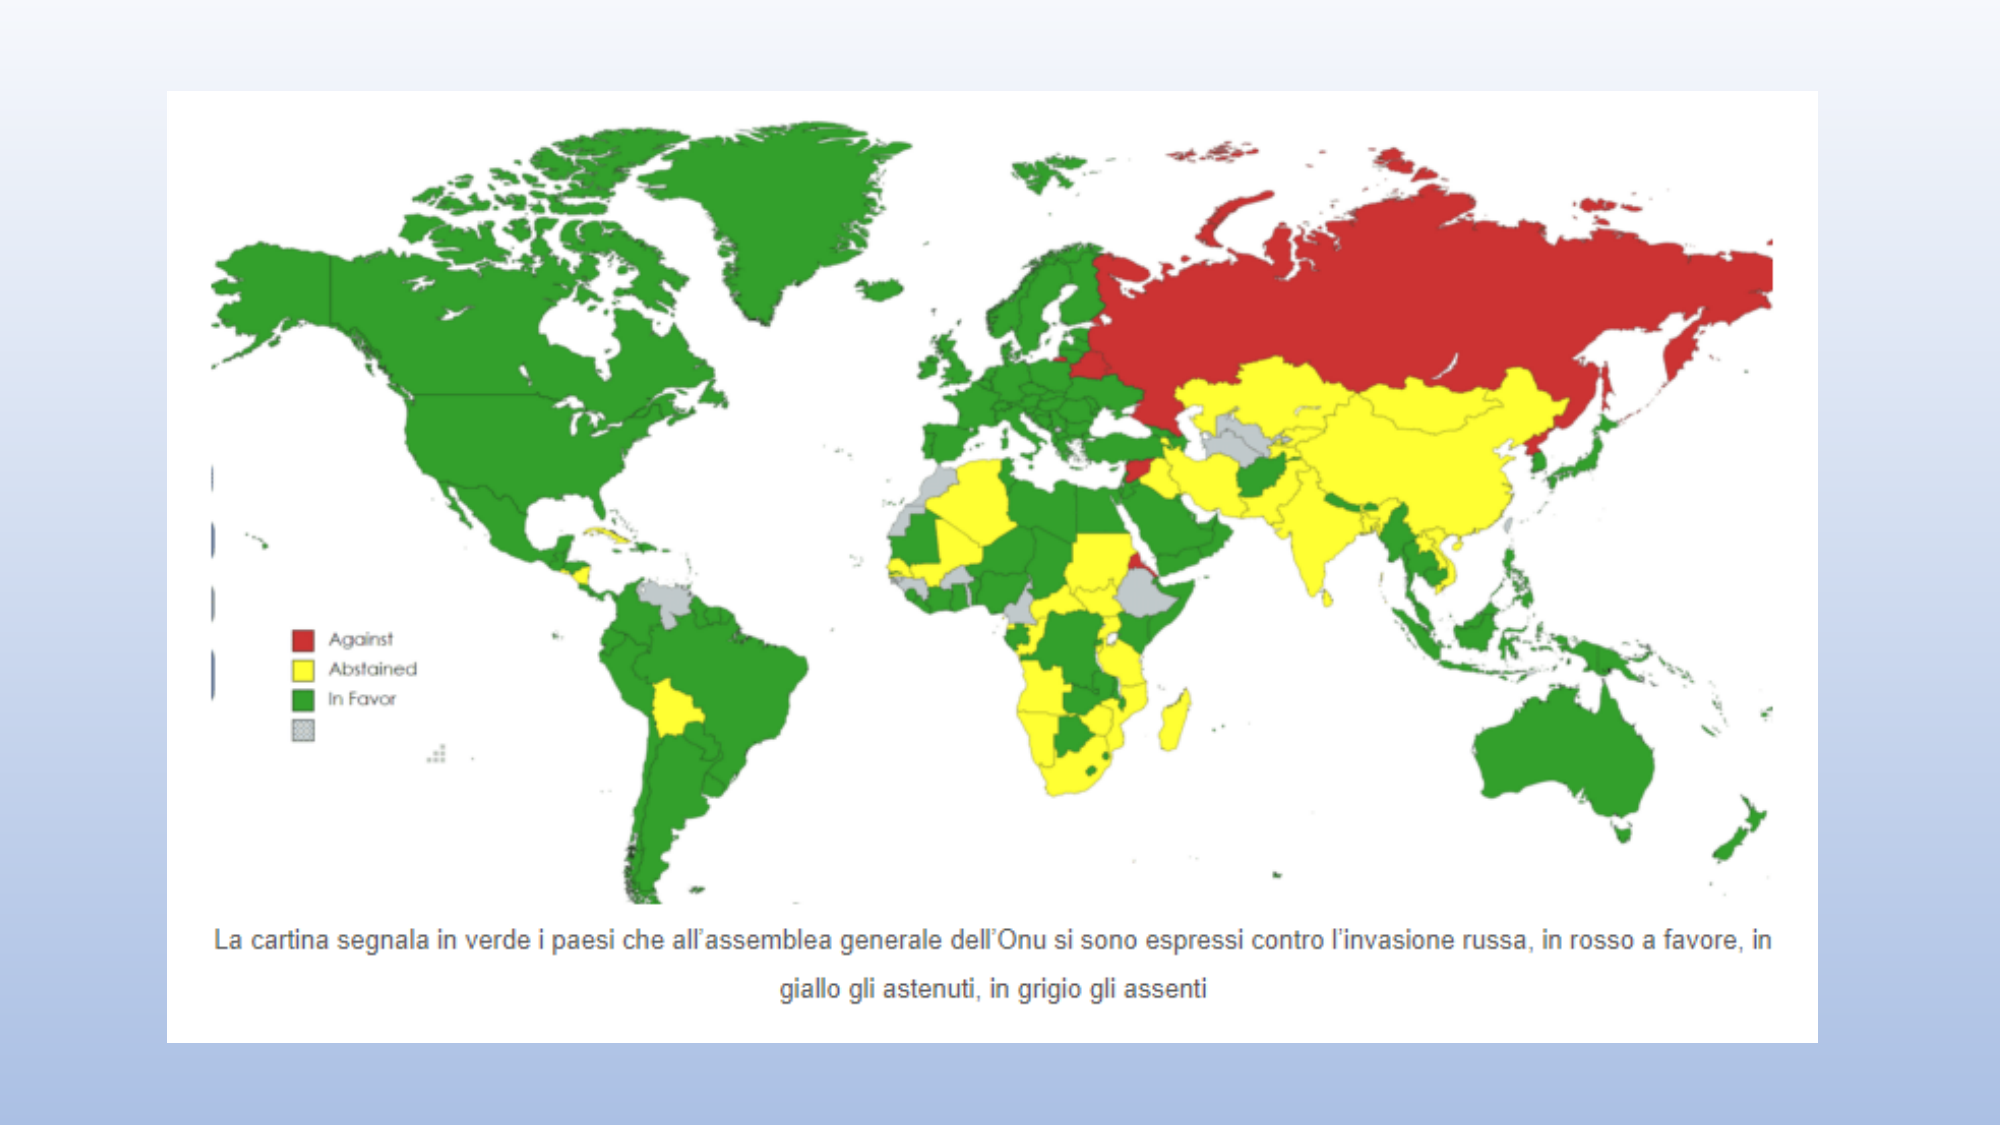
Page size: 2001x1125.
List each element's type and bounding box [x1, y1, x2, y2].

picture [167, 91, 1818, 1043]
